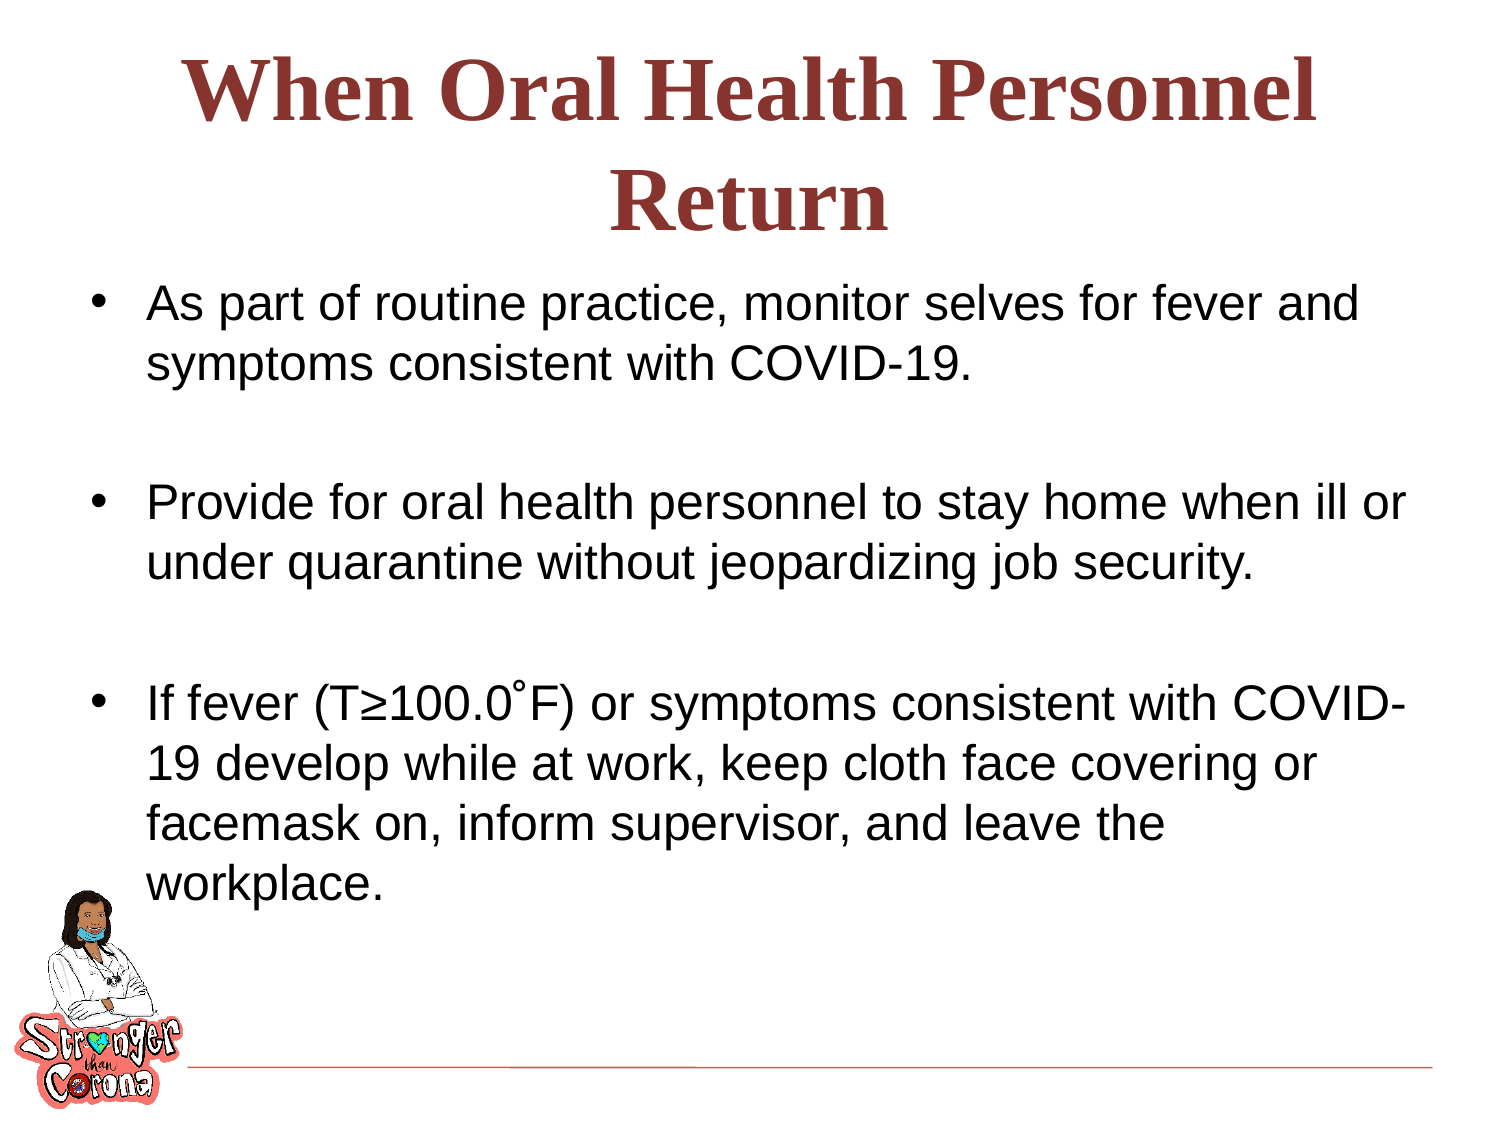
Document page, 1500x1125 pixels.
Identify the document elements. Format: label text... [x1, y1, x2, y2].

title When Oral Health Personnel Return [74, 44, 1426, 233]
picture [12, 887, 188, 1113]
list As part of routine practice, monitor selves for fever and symptoms consistent with COVID-19. Provide for oral health personnel to stay home when ill or under quarantine without jeopardizing job security. If fever (T≥100.0˚F) or symptoms consistent with COVID-19 develop while at work, keep cloth face covering or facemask on, inform supervisor, and leave the workplace. [74, 262, 1426, 1006]
